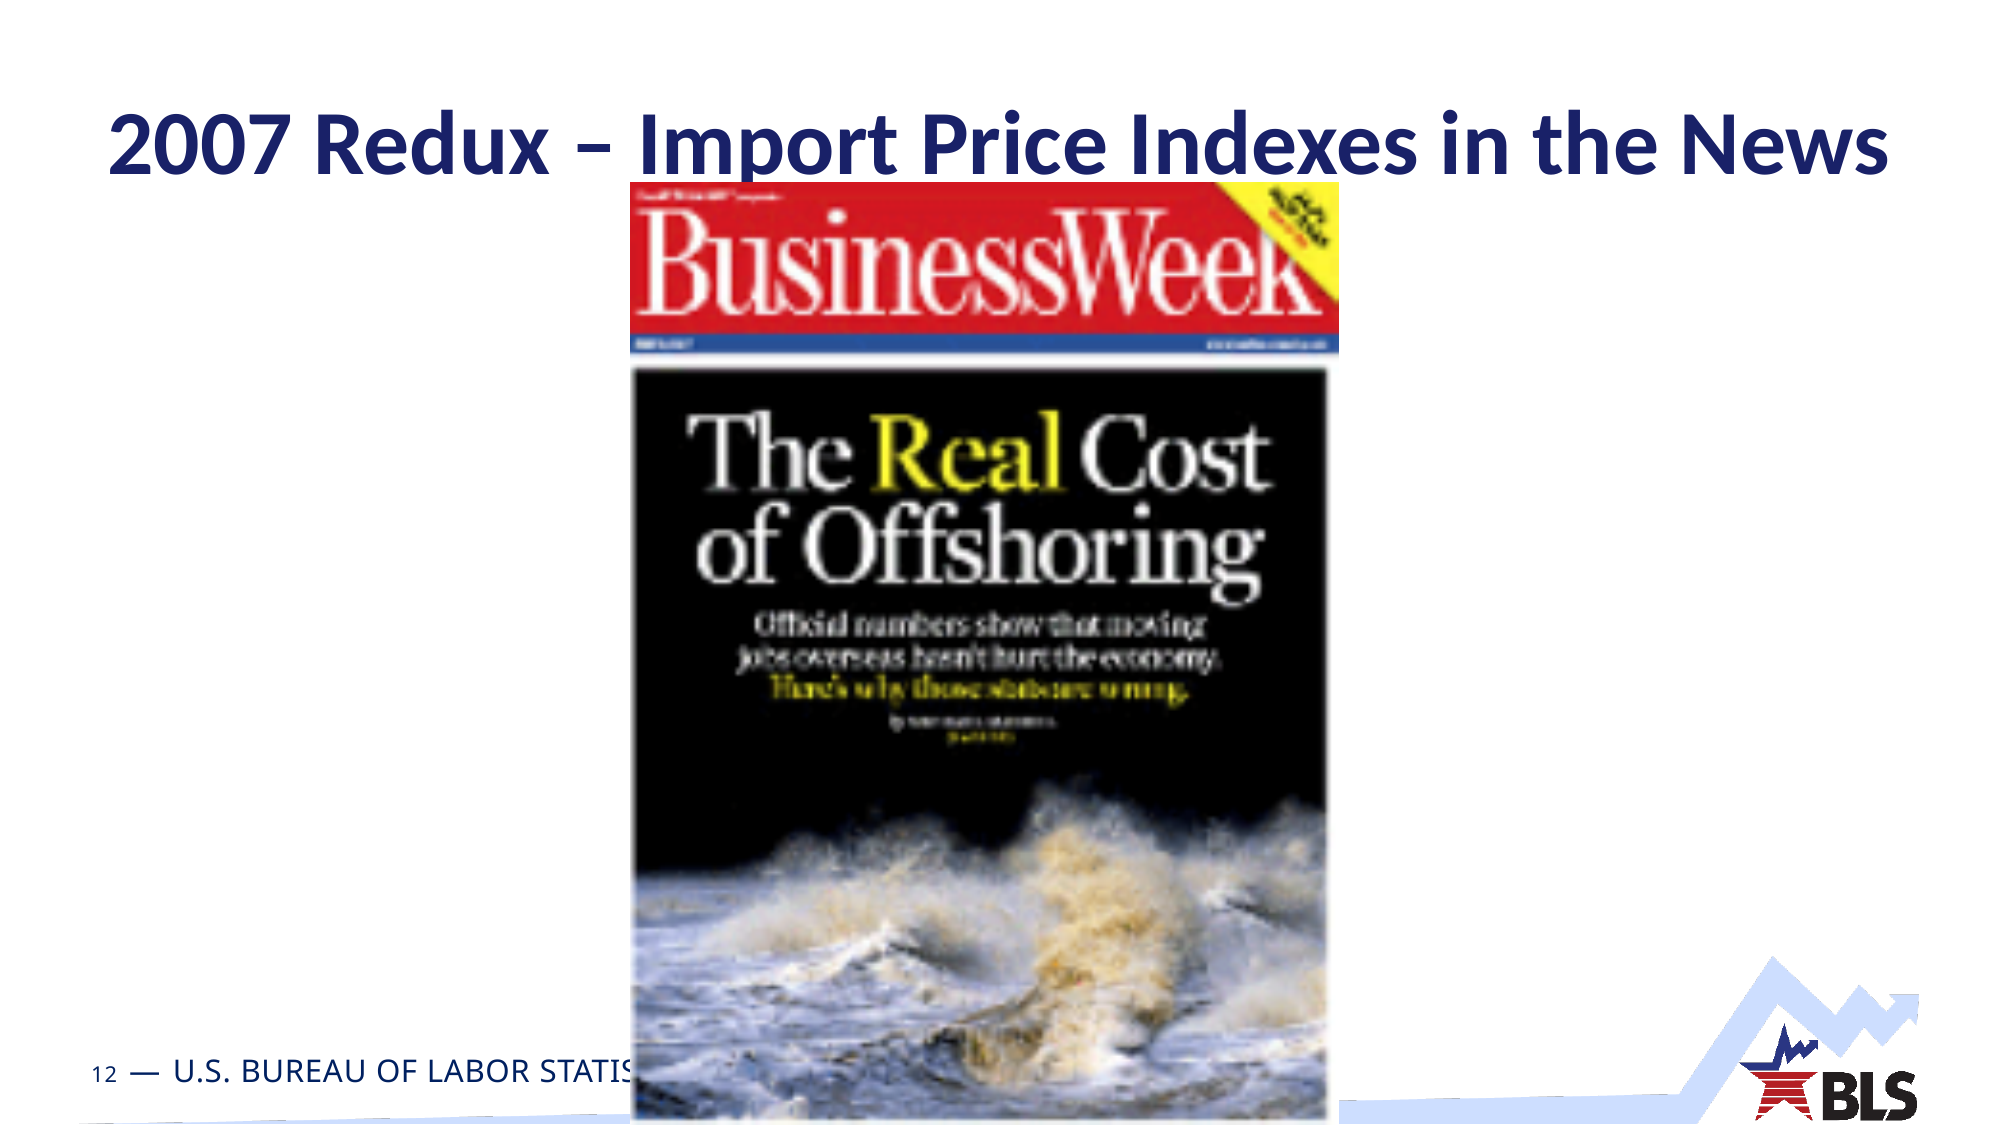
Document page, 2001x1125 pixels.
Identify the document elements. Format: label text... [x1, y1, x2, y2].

title 2007 Redux – Import Price Indexes in the News [80, 74, 1919, 208]
picture [79, 182, 1919, 1125]
